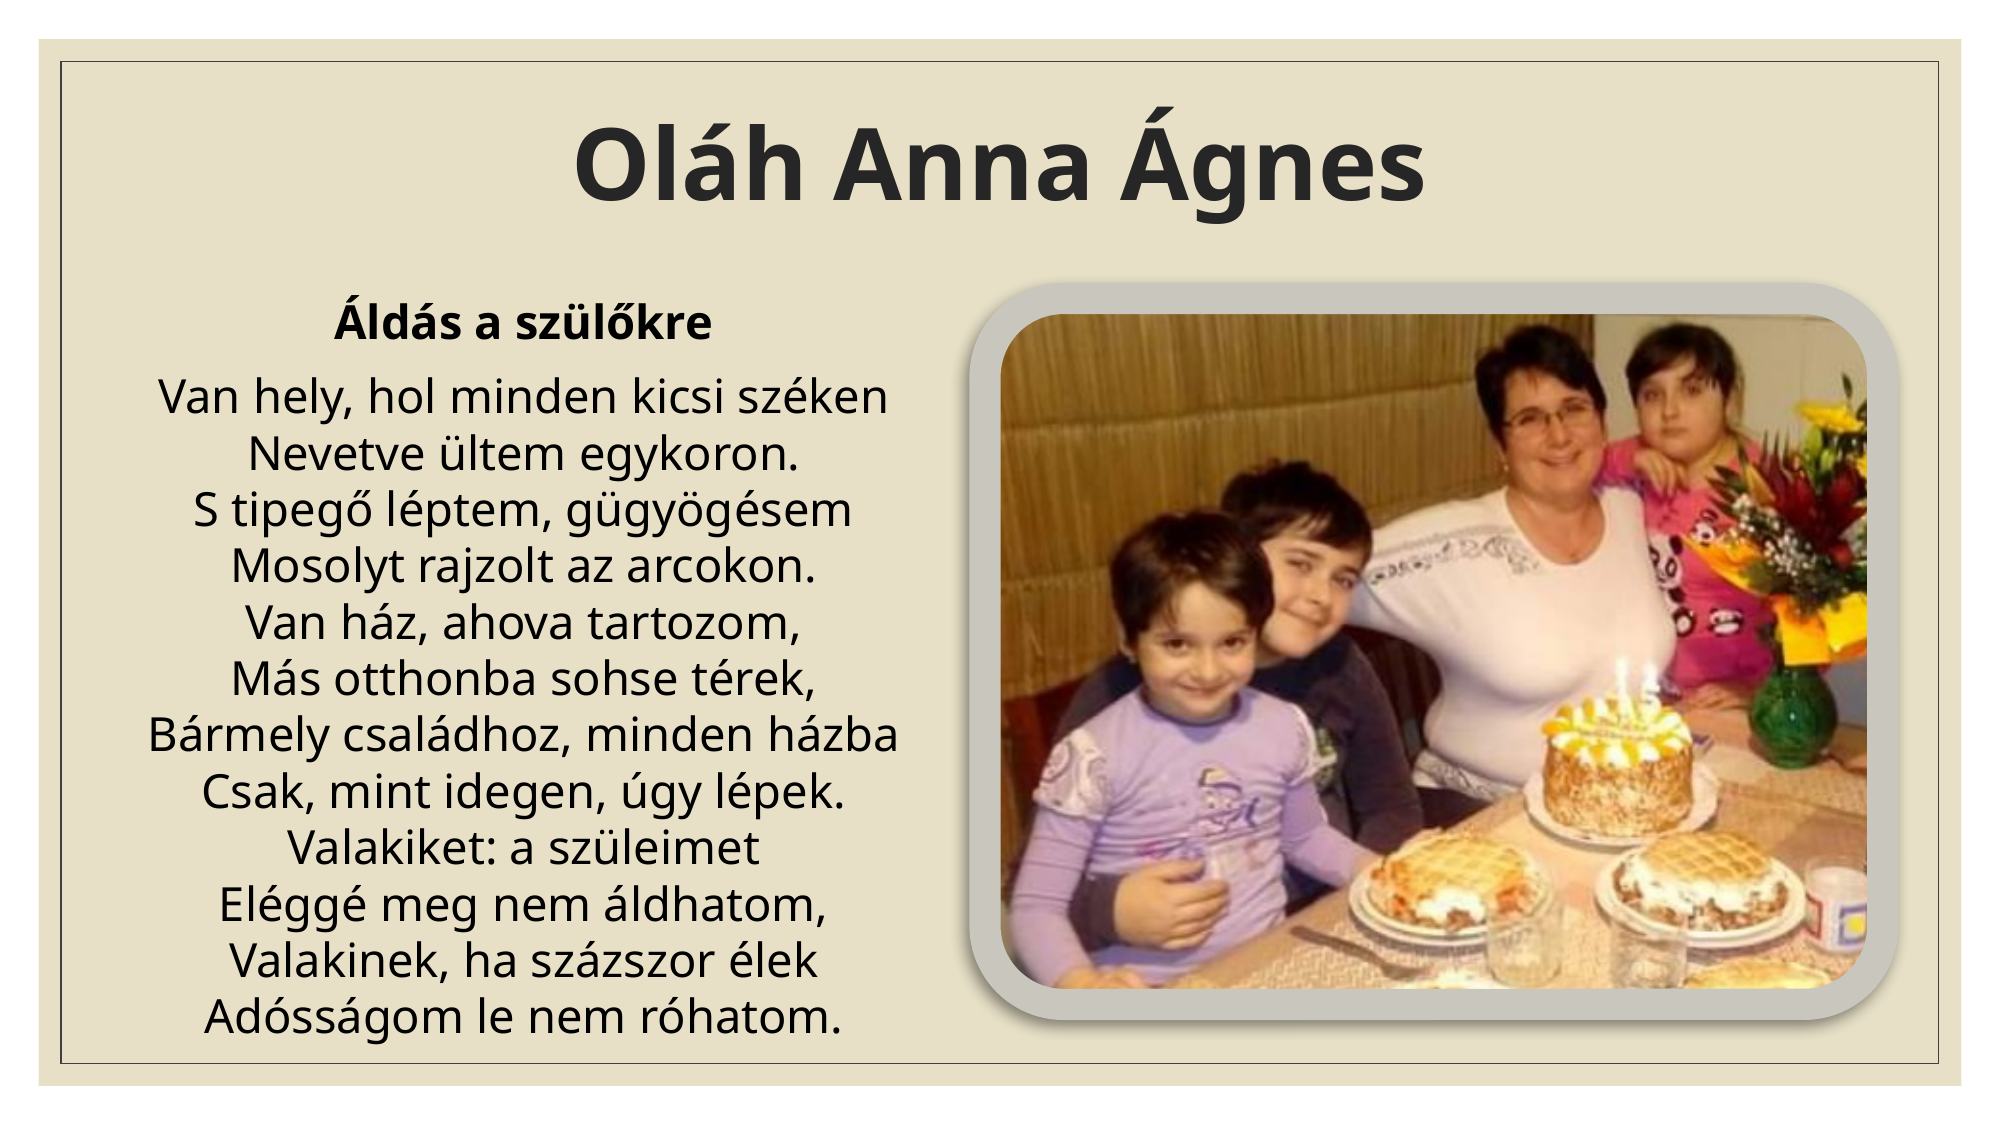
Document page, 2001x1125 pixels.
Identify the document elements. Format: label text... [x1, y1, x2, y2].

list Áldás a szülőkre Van hely, hol minden kicsi széken Nevetve ültem egykoron. S tipegő léptem, gügyögésem Mosolyt rajzolt az arcokon. Van ház, ahova tartozom, Más otthonba sohse térek, Bármely családhoz, minden házba Csak, mint idegen, úgy lépek. Valakiket: a szüleimet Eléggé meg nem áldhatom, Valakinek, ha százszor élek Adósságom le nem róhatom. [93, 285, 955, 1052]
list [984, 298, 1883, 1005]
title Oláh Anna Ágnes [174, 63, 1825, 273]
